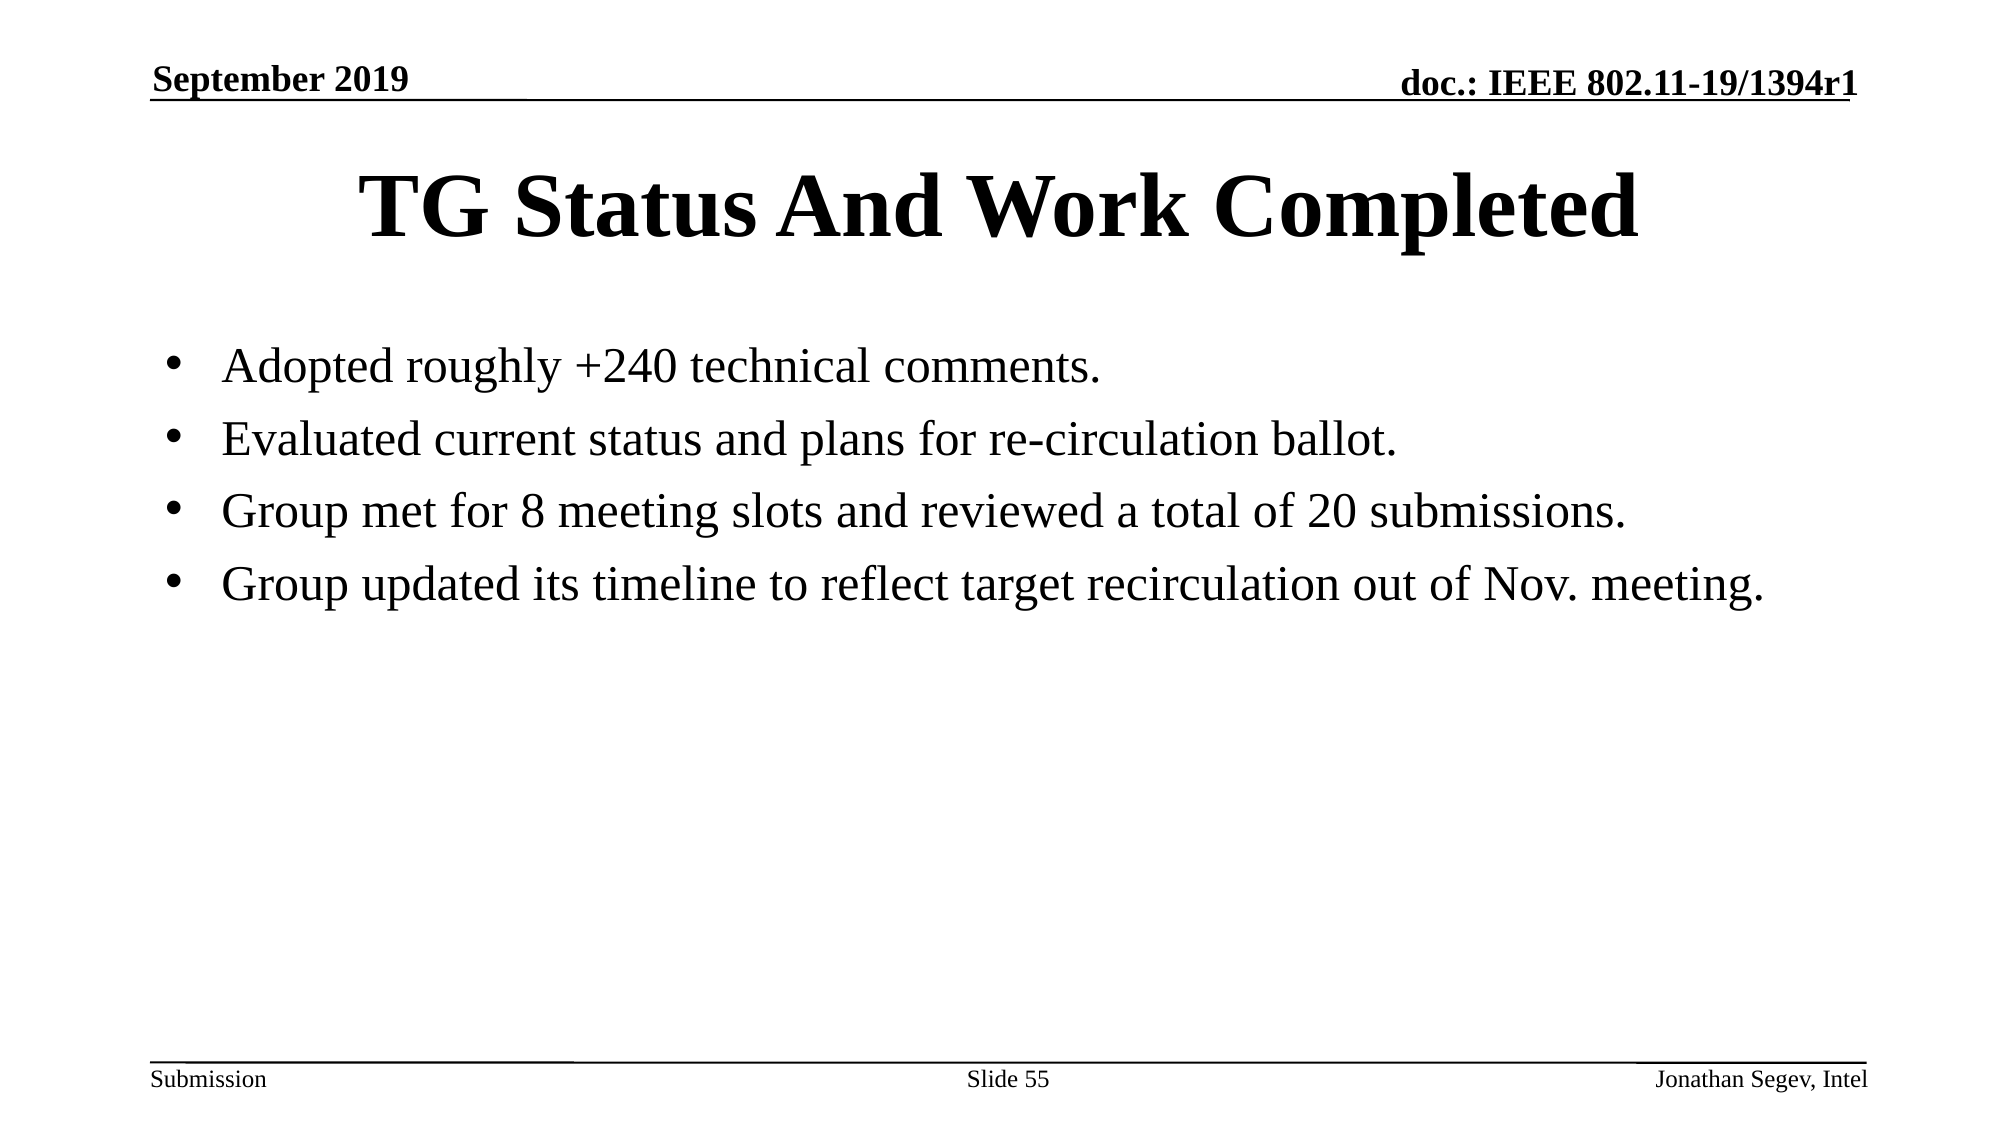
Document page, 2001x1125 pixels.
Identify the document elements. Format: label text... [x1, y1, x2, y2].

list Adopted roughly +240 technical comments. Evaluated current status and plans for re-circulation ballot. Group met for 8 meeting slots and reviewed a total of 20 submissions. Group updated its timeline to reflect target recirculation out of Nov. meeting. [149, 324, 1850, 1000]
title TG Status And Work Completed [149, 112, 1850, 288]
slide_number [152, 54, 563, 100]
footer Jonathan Segev, Intel [1171, 1061, 1869, 1093]
slide_number Slide 55 [950, 1061, 1067, 1123]
